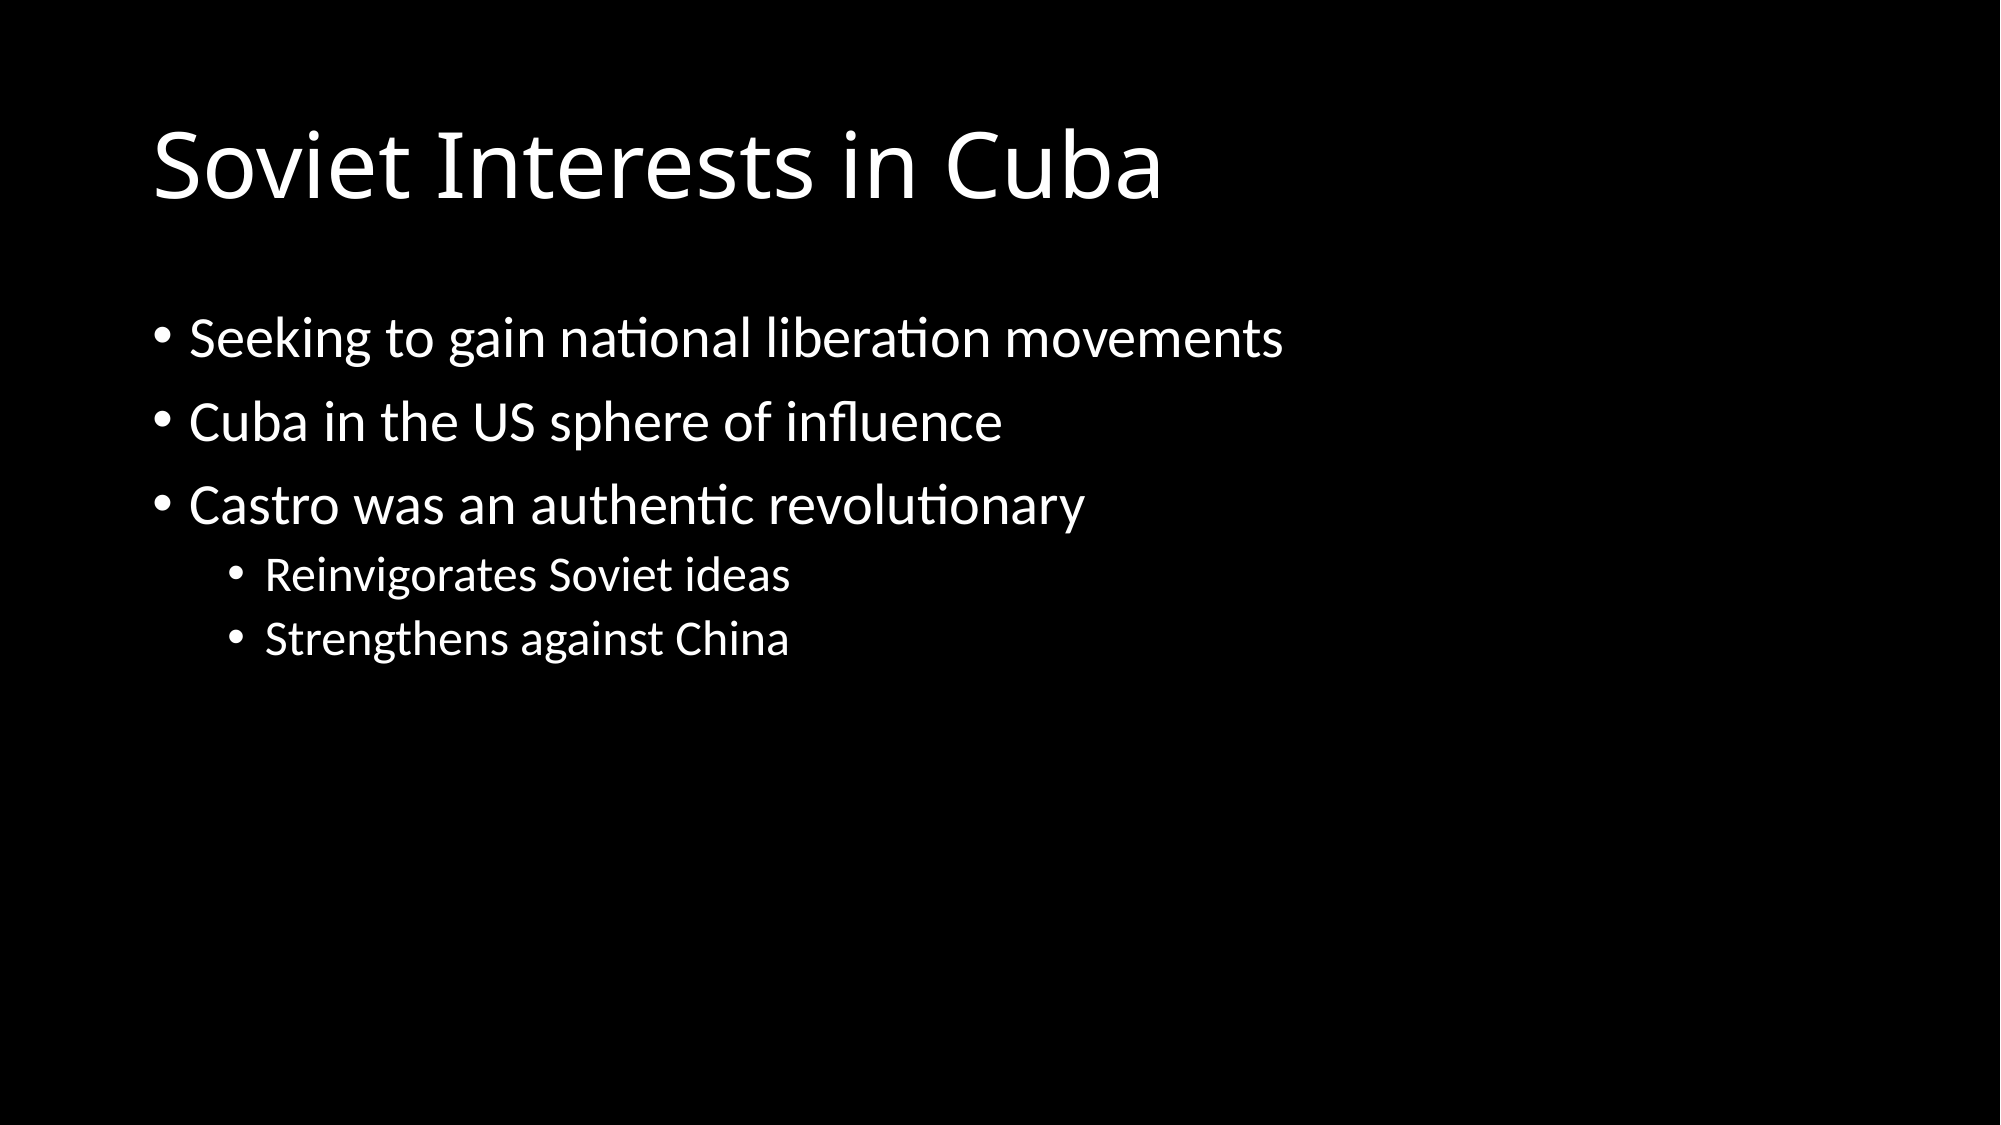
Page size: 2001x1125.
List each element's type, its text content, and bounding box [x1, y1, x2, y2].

list Seeking to gain national liberation movements Cuba in the US sphere of influence Castro was an authentic revolutionary Reinvigorates Soviet ideas Strengthens against China [137, 299, 1863, 1014]
title Soviet Interests in Cuba [137, 59, 1863, 278]
